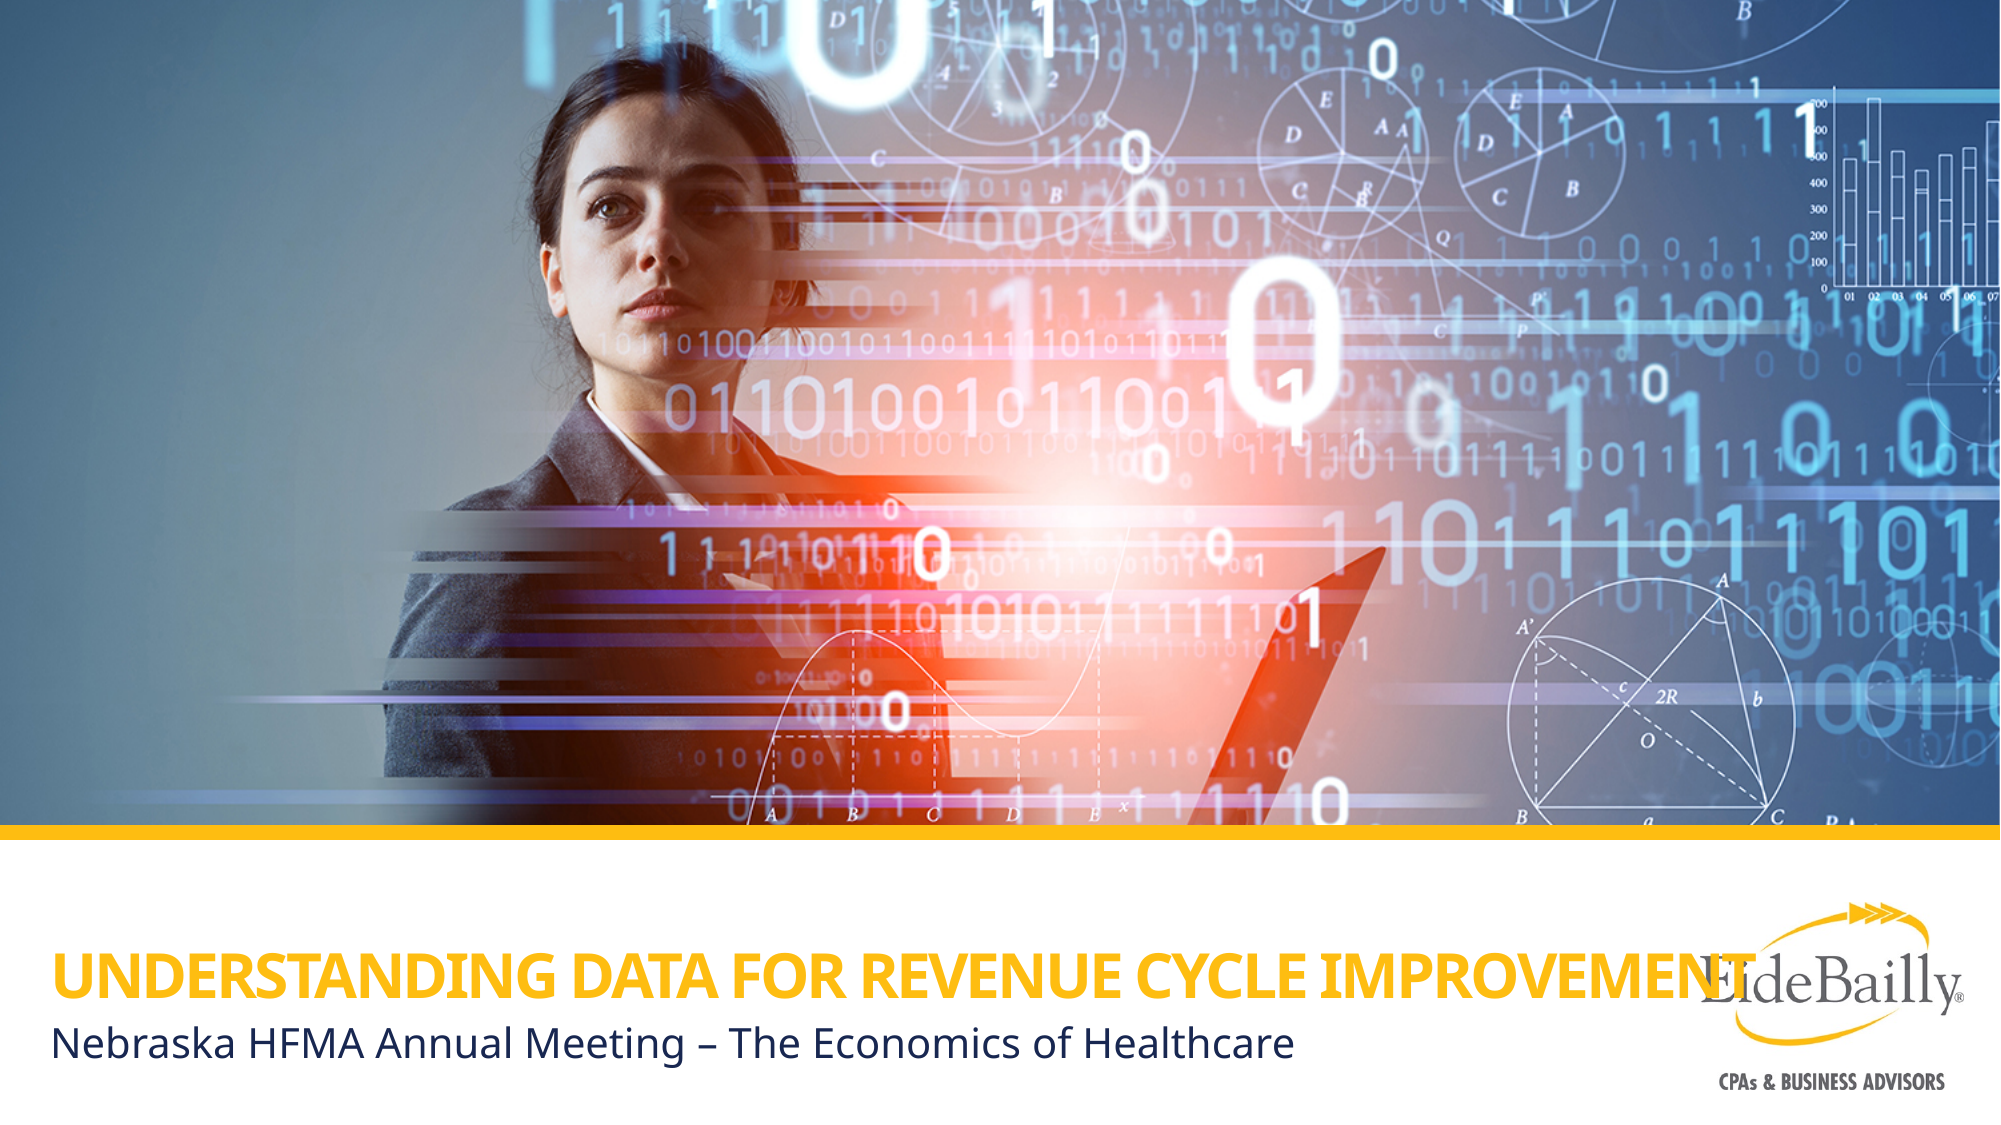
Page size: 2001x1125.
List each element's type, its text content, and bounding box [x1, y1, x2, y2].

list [0, 0, 2000, 825]
title Understanding data for revenue cycle improvement [50, 900, 1828, 1009]
subtitle Nebraska HFMA Annual Meeting – The Economics of Healthcare [50, 1009, 1950, 1109]
picture [1828, 902, 1964, 1090]
